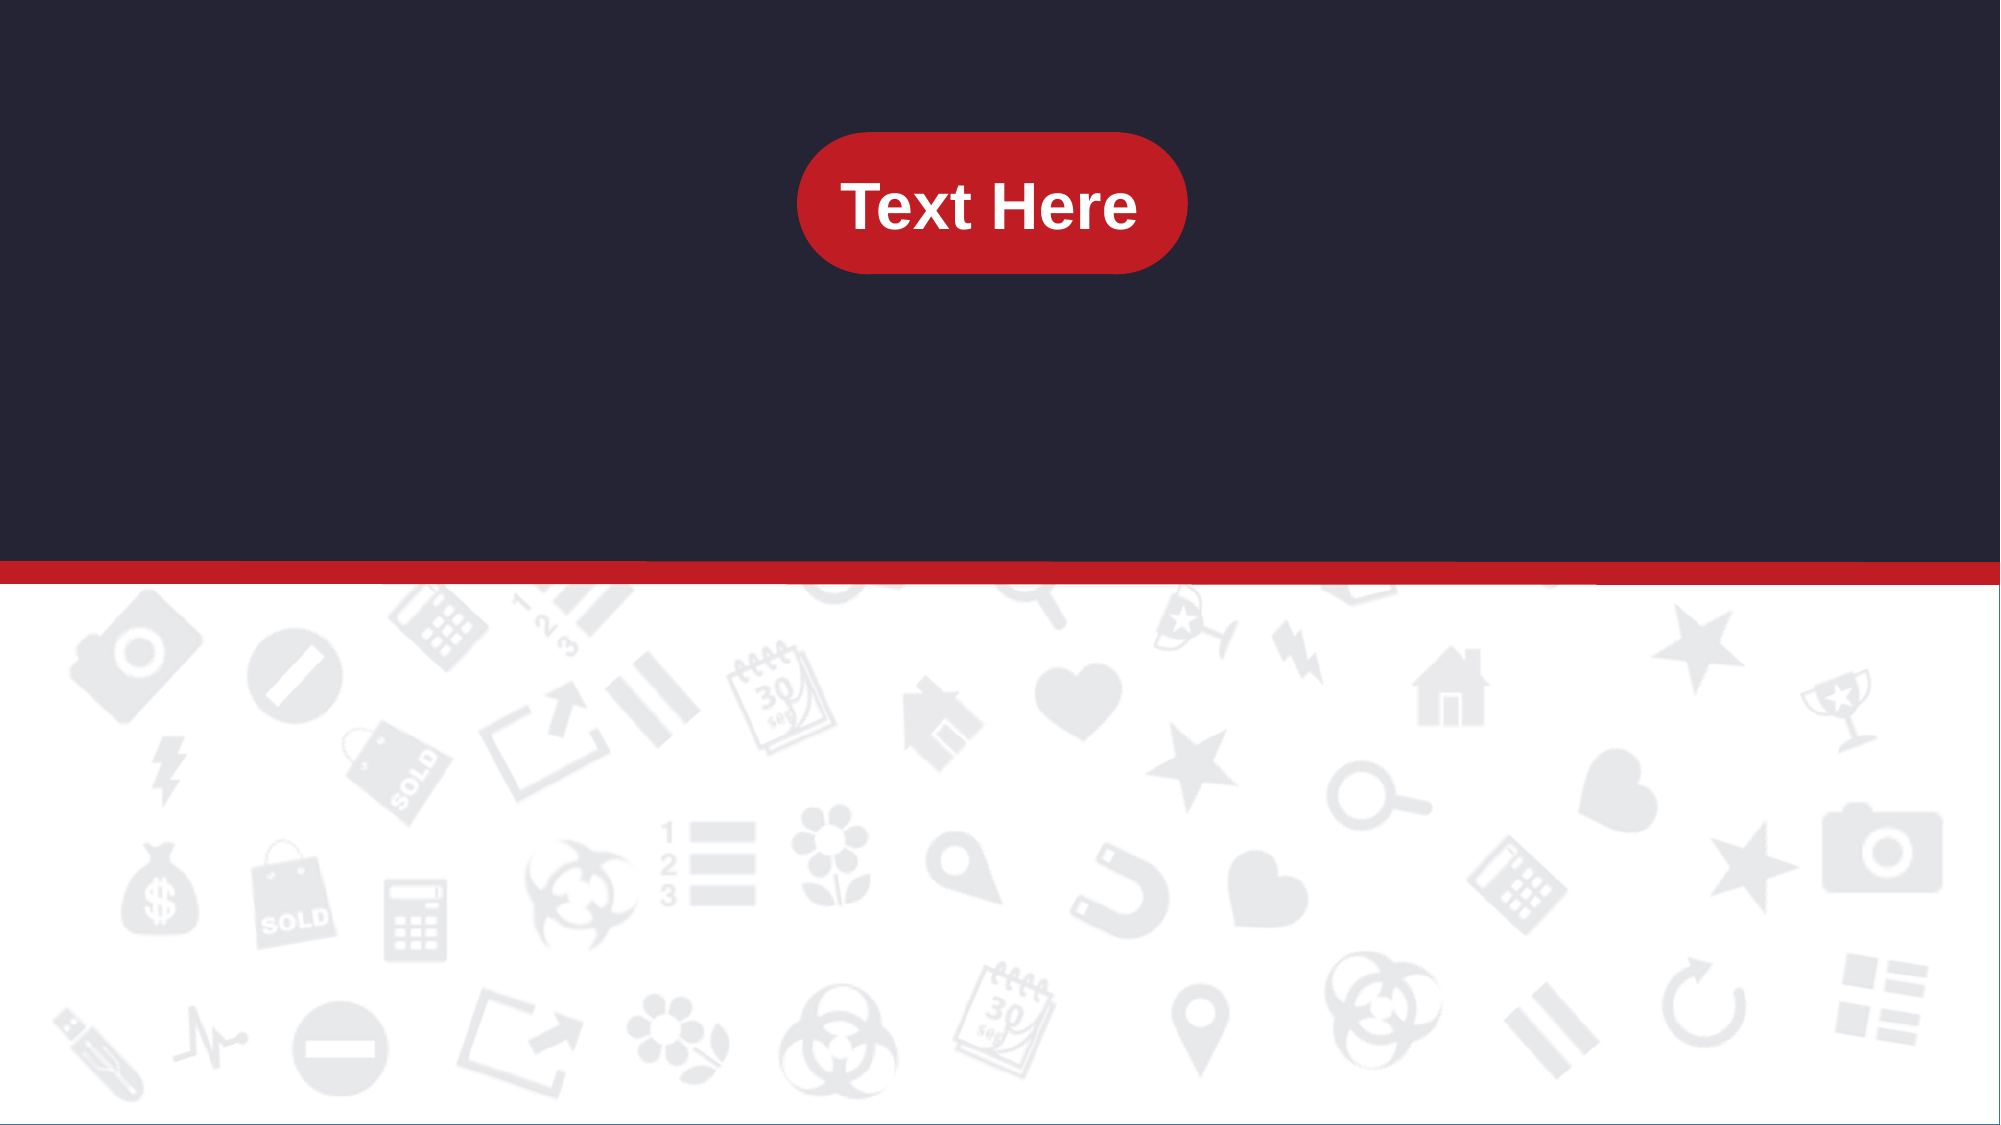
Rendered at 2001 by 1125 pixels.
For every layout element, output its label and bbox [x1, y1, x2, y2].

picture [0, 574, 2000, 1125]
text_box [797, 133, 1187, 274]
picture [0, 0, 2000, 572]
